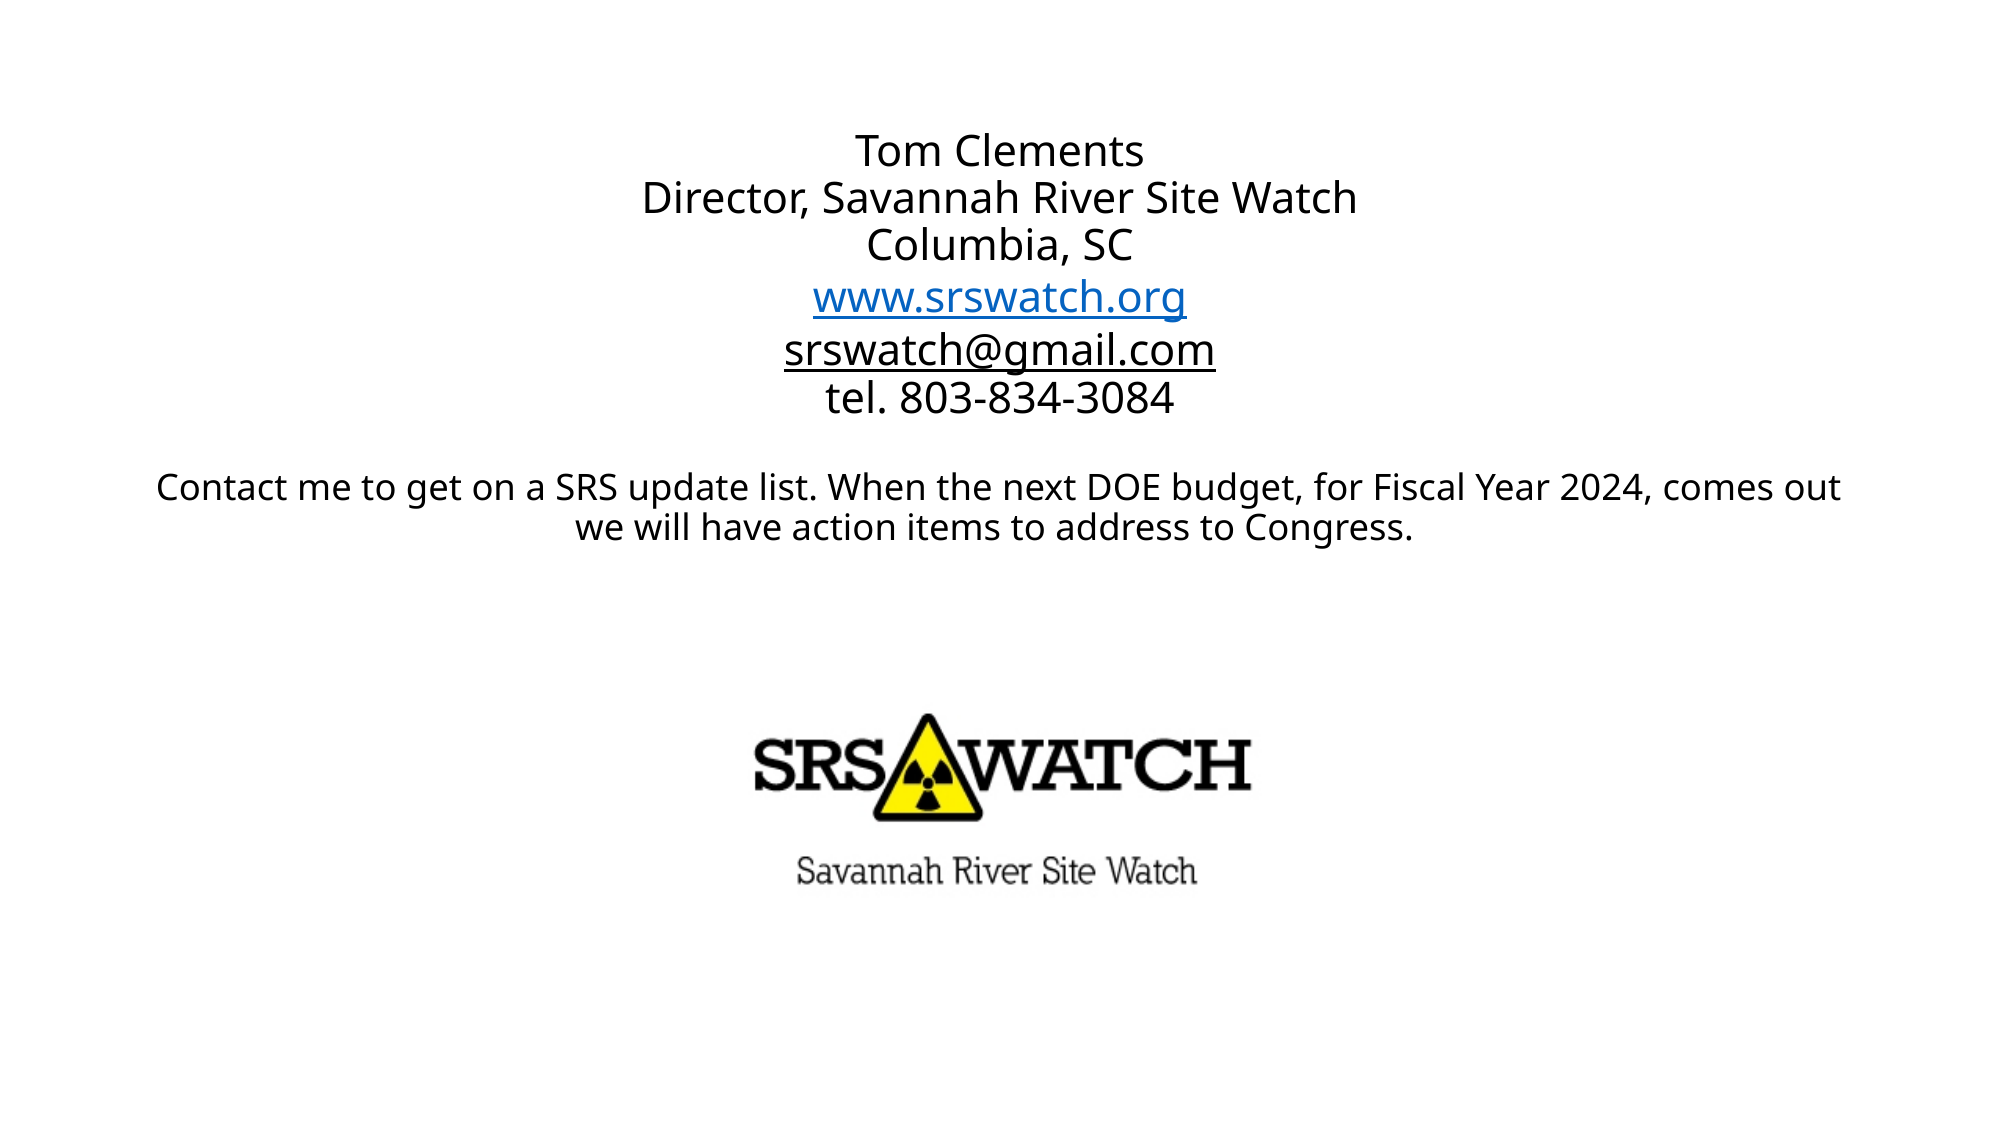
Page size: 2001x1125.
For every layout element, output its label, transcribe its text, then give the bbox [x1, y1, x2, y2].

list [710, 660, 1290, 958]
title Tom Clements Director, Savannah River Site Watch Columbia, SC www.srswatch.org srswatch@gmail.com tel. 803-834-3084 Contact me to get on a SRS update list. When the next DOE budget, for Fiscal Year 2024, comes out we will have action items to address to Congress. [137, 120, 1863, 558]
